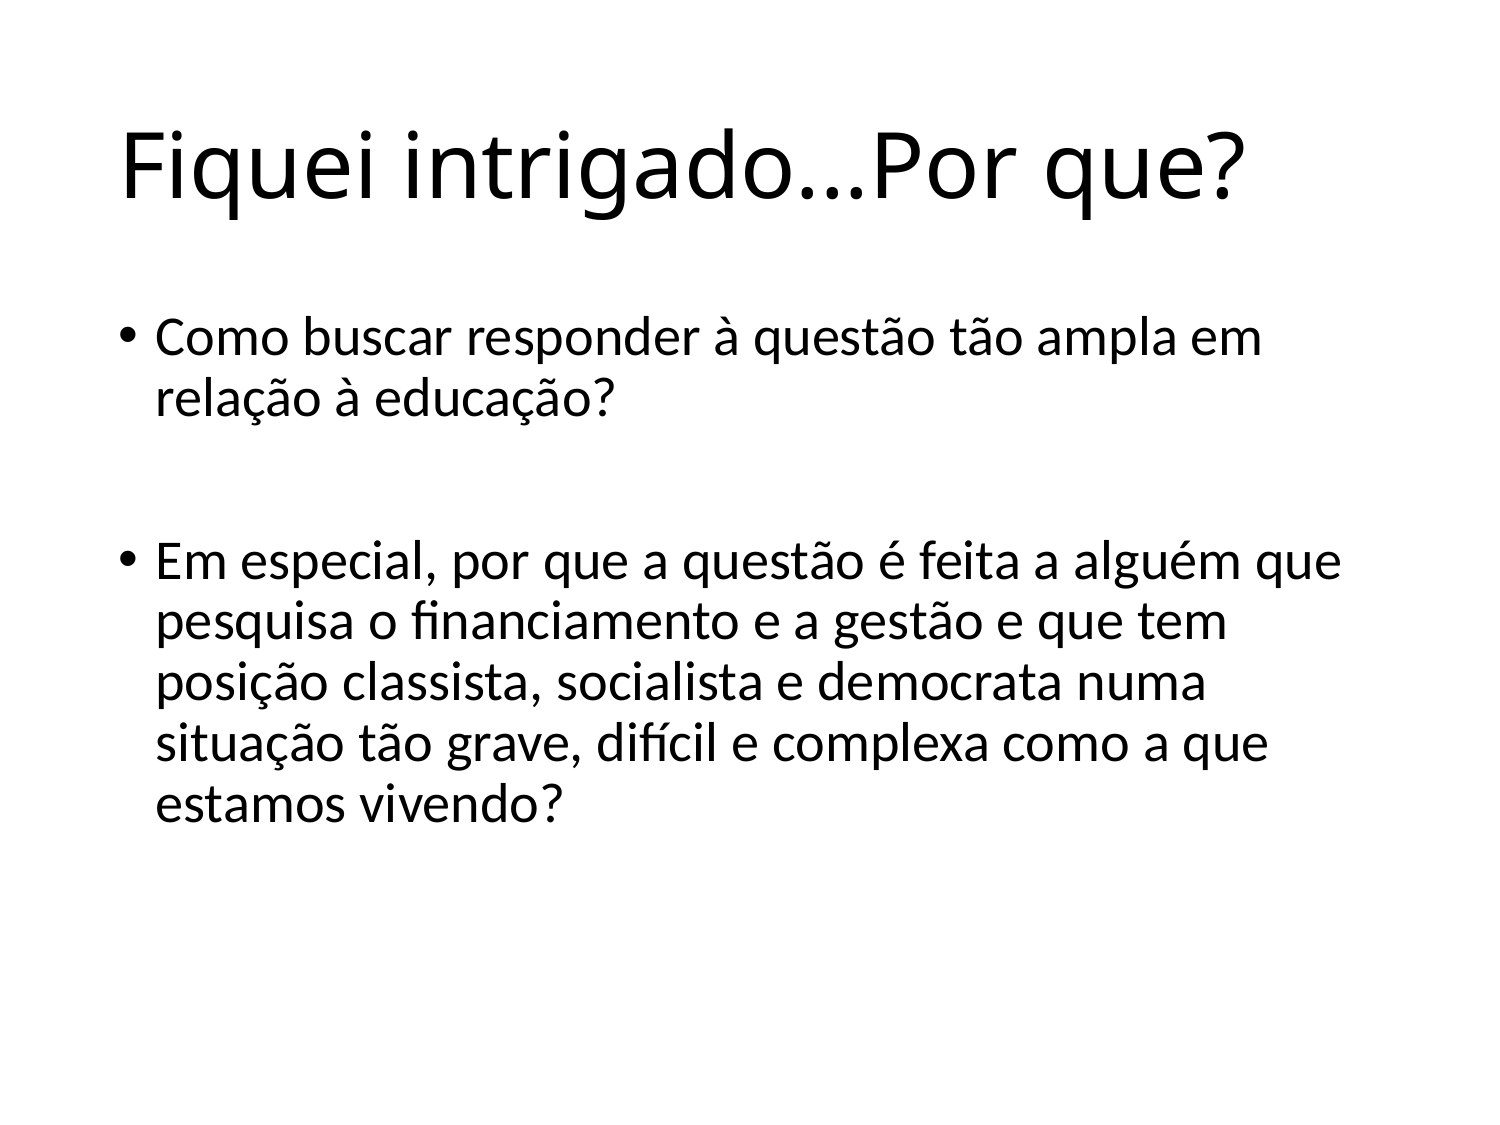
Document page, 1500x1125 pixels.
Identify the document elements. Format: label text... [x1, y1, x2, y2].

title Fiquei intrigado...Por que? [103, 59, 1397, 278]
list Como buscar responder à questão tão ampla em relação à educação? Em especial, por que a questão é feita a alguém que pesquisa o financiamento e a gestão e que tem posição classista, socialista e democrata numa situação tão grave, difícil e complexa como a que estamos vivendo? [103, 299, 1397, 1014]
